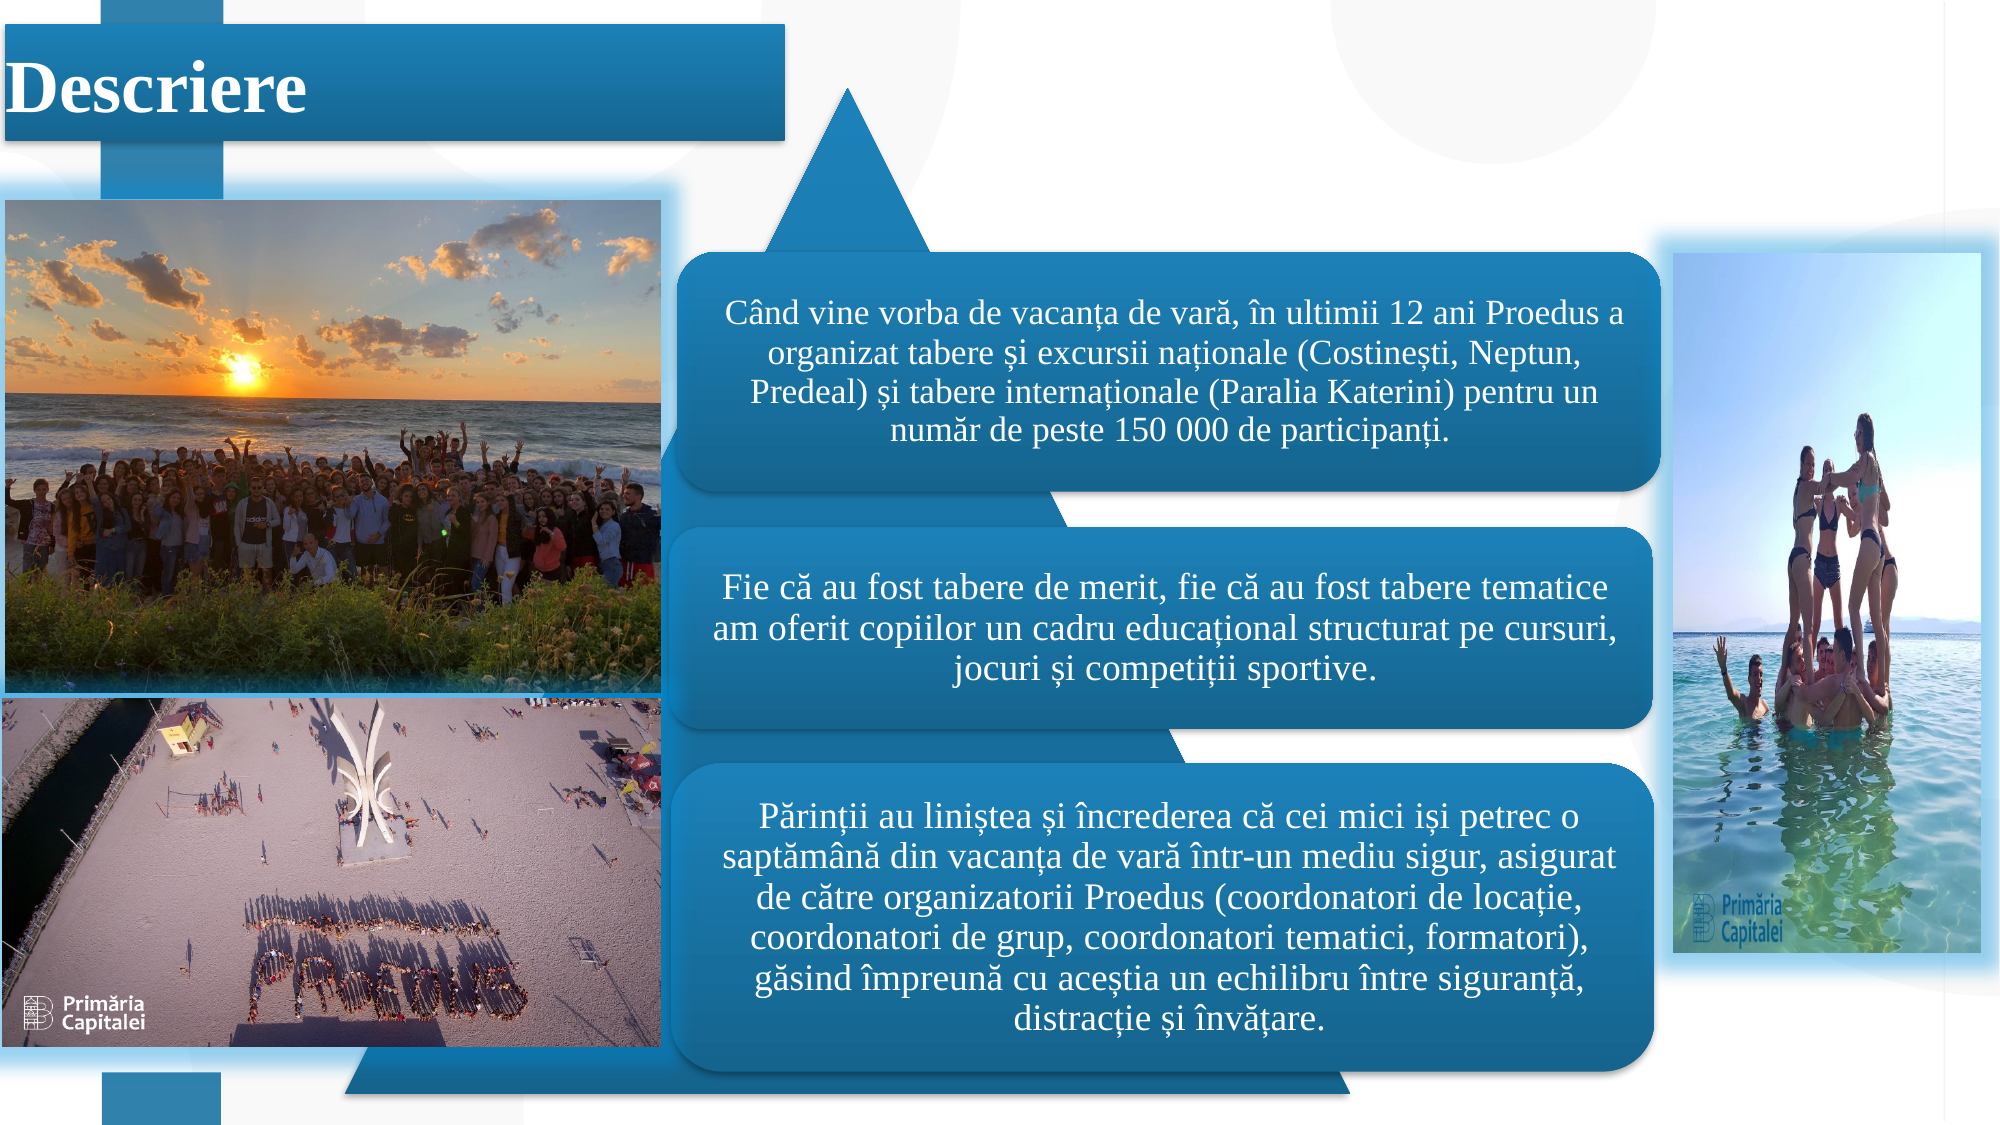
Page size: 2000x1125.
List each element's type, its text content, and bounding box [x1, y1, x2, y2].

picture [2, 697, 662, 1047]
title Descriere [5, 24, 785, 141]
picture [5, 200, 662, 693]
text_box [42, 87, 1969, 1095]
picture [1672, 253, 1982, 953]
